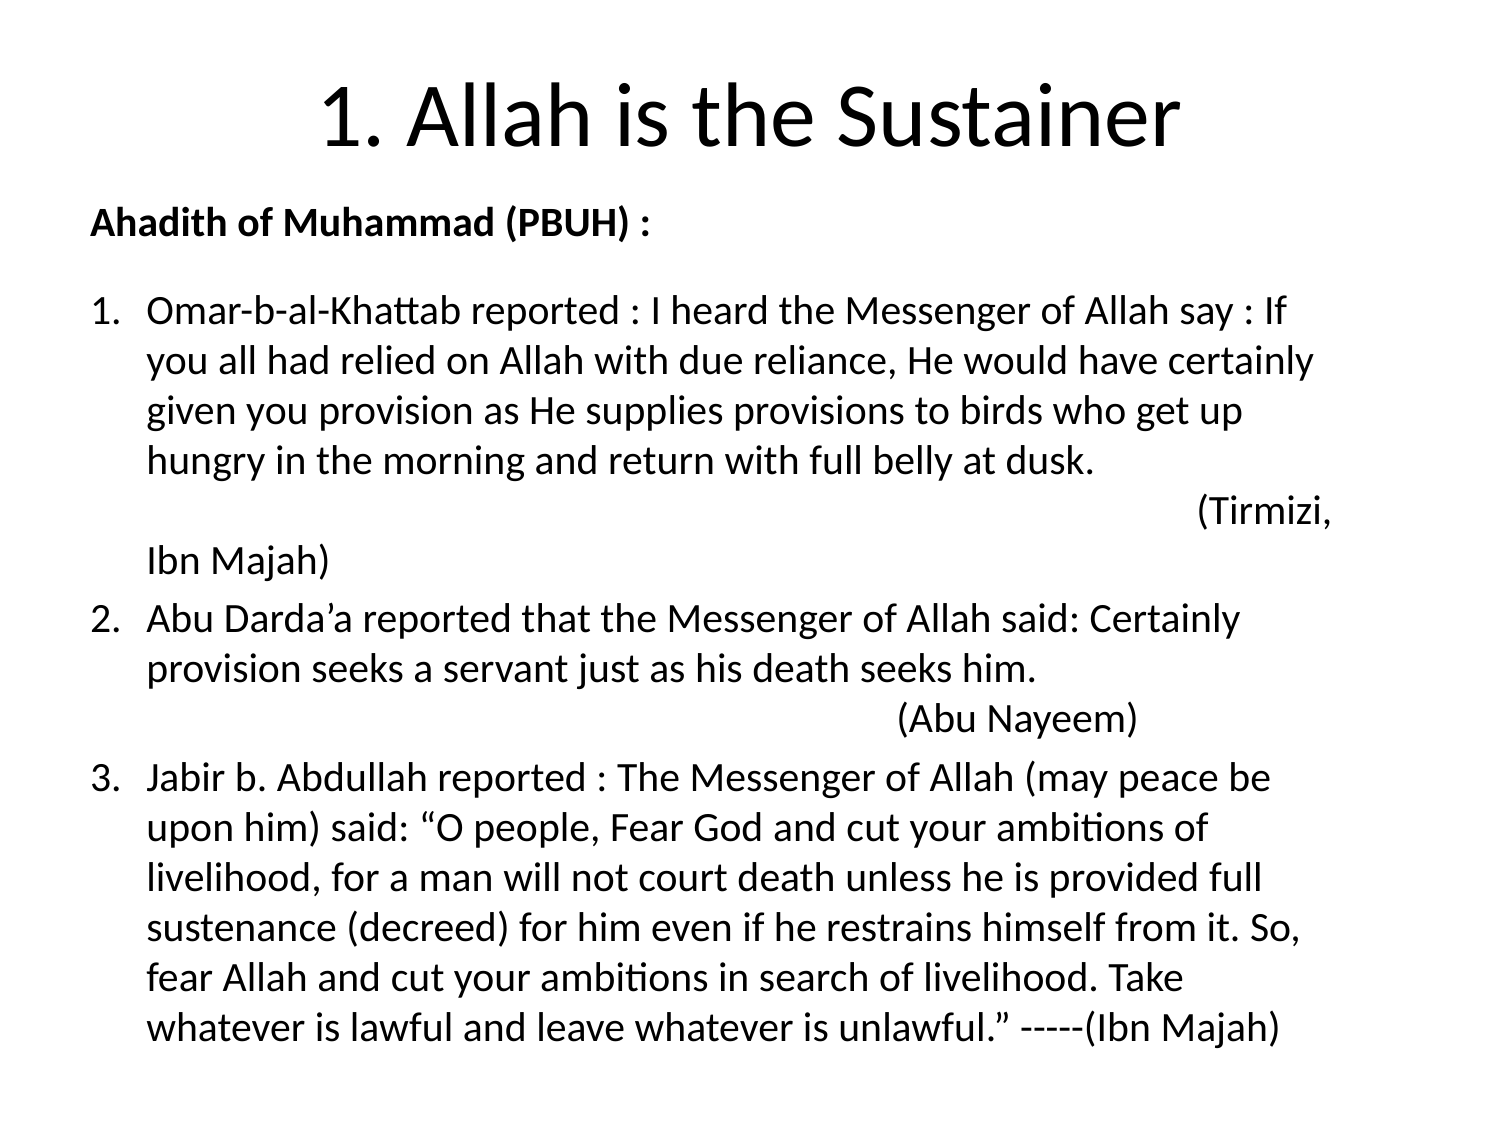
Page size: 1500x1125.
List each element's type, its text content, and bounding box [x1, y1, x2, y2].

list Ahadith of Muhammad (PBUH) : Omar-b-al-Khattab reported : I heard the Messenger of Allah say : If you all had relied on Allah with due reliance, He would have certainly given you provision as He supplies provisions to birds who get up hungry in the morning and return with full belly at dusk. (Tirmizi, Ibn Majah) Abu Darda’a reported that the Messenger of Allah said: Certainly provision seeks a servant just as his death seeks him. (Abu Nayeem) Jabir b. Abdullah reported : The Messenger of Allah (may peace be upon him) said: “O people, Fear God and cut your ambitions of livelihood, for a man will not court death unless he is provided full sustenance (decreed) for him even if he restrains himself from it. So, fear Allah and cut your ambitions in search of livelihood. Take whatever is lawful and leave whatever is unlawful.” -----(Ibn Majah) [75, 187, 1363, 1088]
title 1. Allah is the Sustainer [75, 45, 1425, 175]
